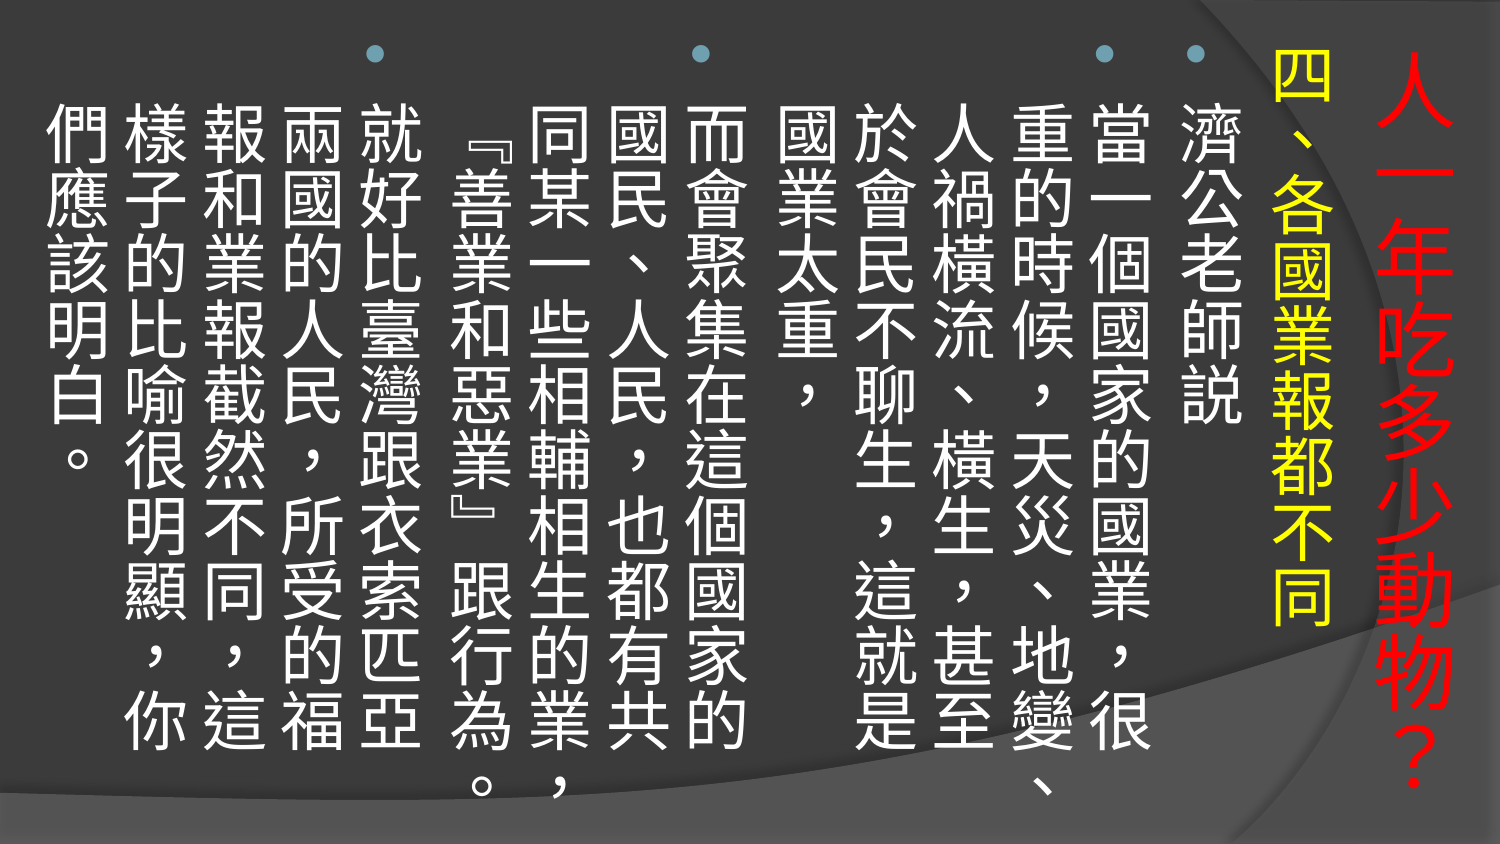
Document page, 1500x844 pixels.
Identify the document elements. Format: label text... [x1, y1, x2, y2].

title 人一年吃多少動物？ [1353, 27, 1473, 820]
list 四、各國業報都不同 濟公老師説 當一個國家的國業，很重的時候，天災、地變、人禍橫流、橫生，甚至於會民不聊生，這就是國業太重， 而會聚集在這個國家的國民、人民，也都有共同某一些相輔相生的業，『善業和惡業』跟行為。 就好比臺灣跟衣索匹亞兩國的人民，所受的福報和業報截然不同，這樣子的比喻很明顯，你們應該明白。 [29, 21, 1353, 825]
